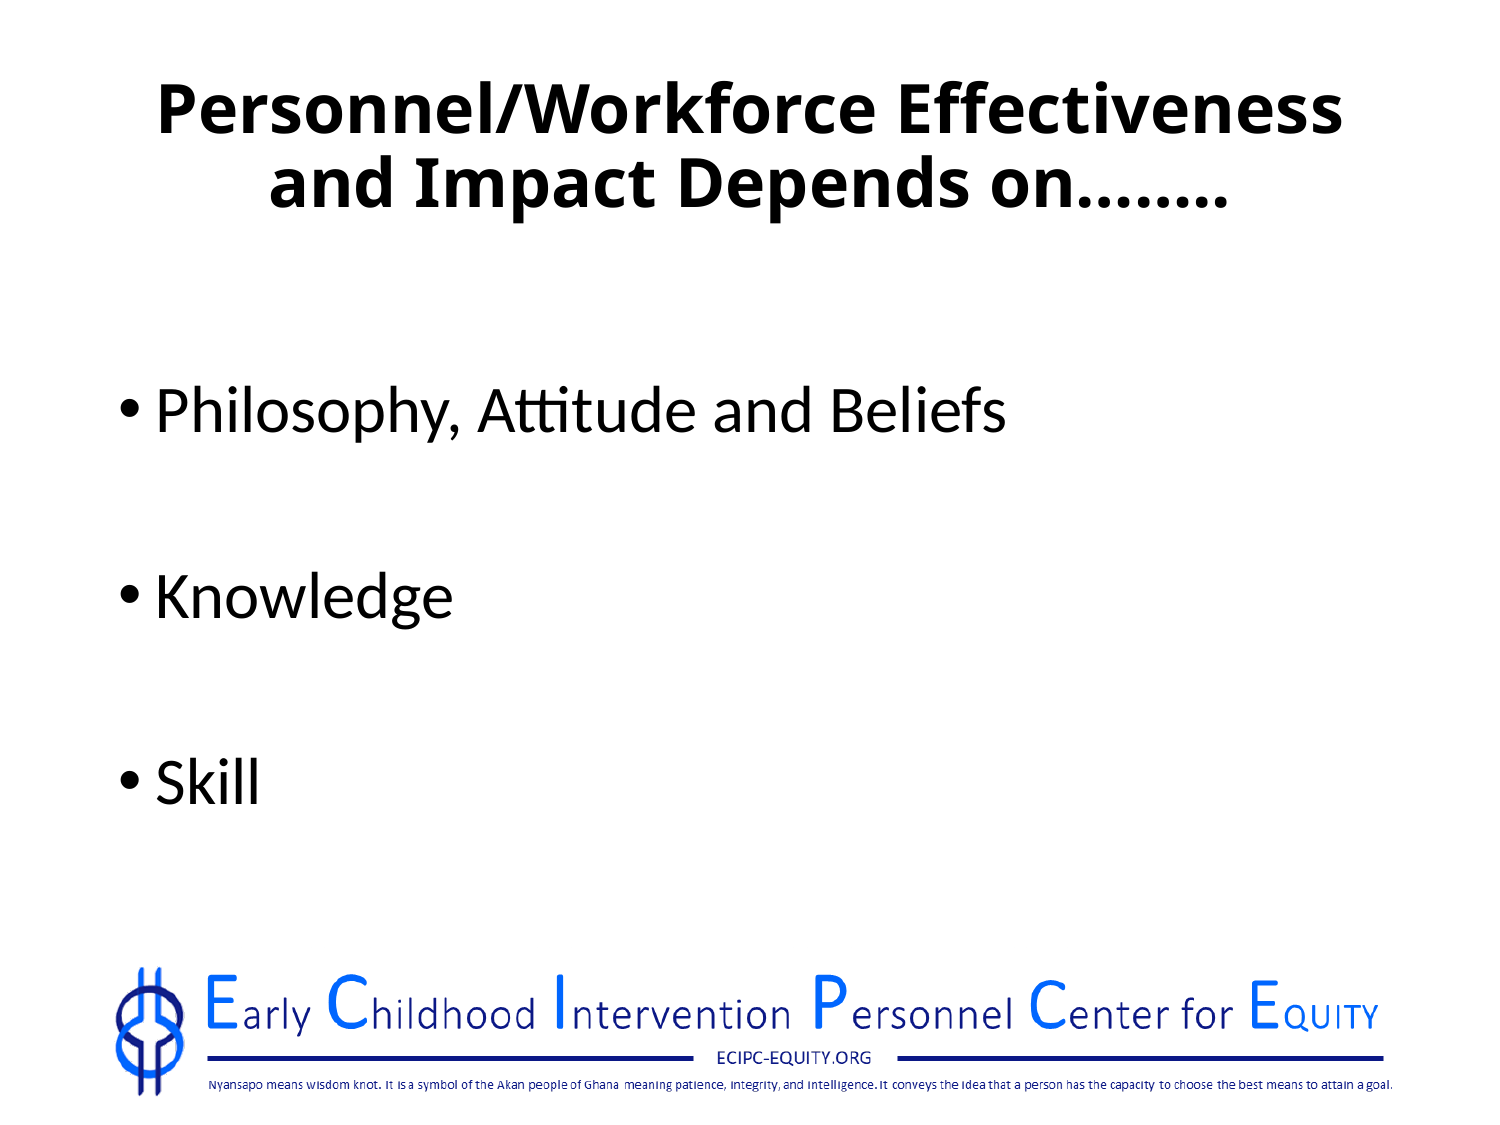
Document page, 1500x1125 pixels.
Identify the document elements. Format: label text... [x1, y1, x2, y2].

title Personnel/Workforce Effectiveness and Impact Depends on…….. [103, 39, 1397, 257]
list Philosophy, Attitude and Beliefs Knowledge Skill [103, 257, 1397, 971]
picture [103, 924, 1437, 1101]
